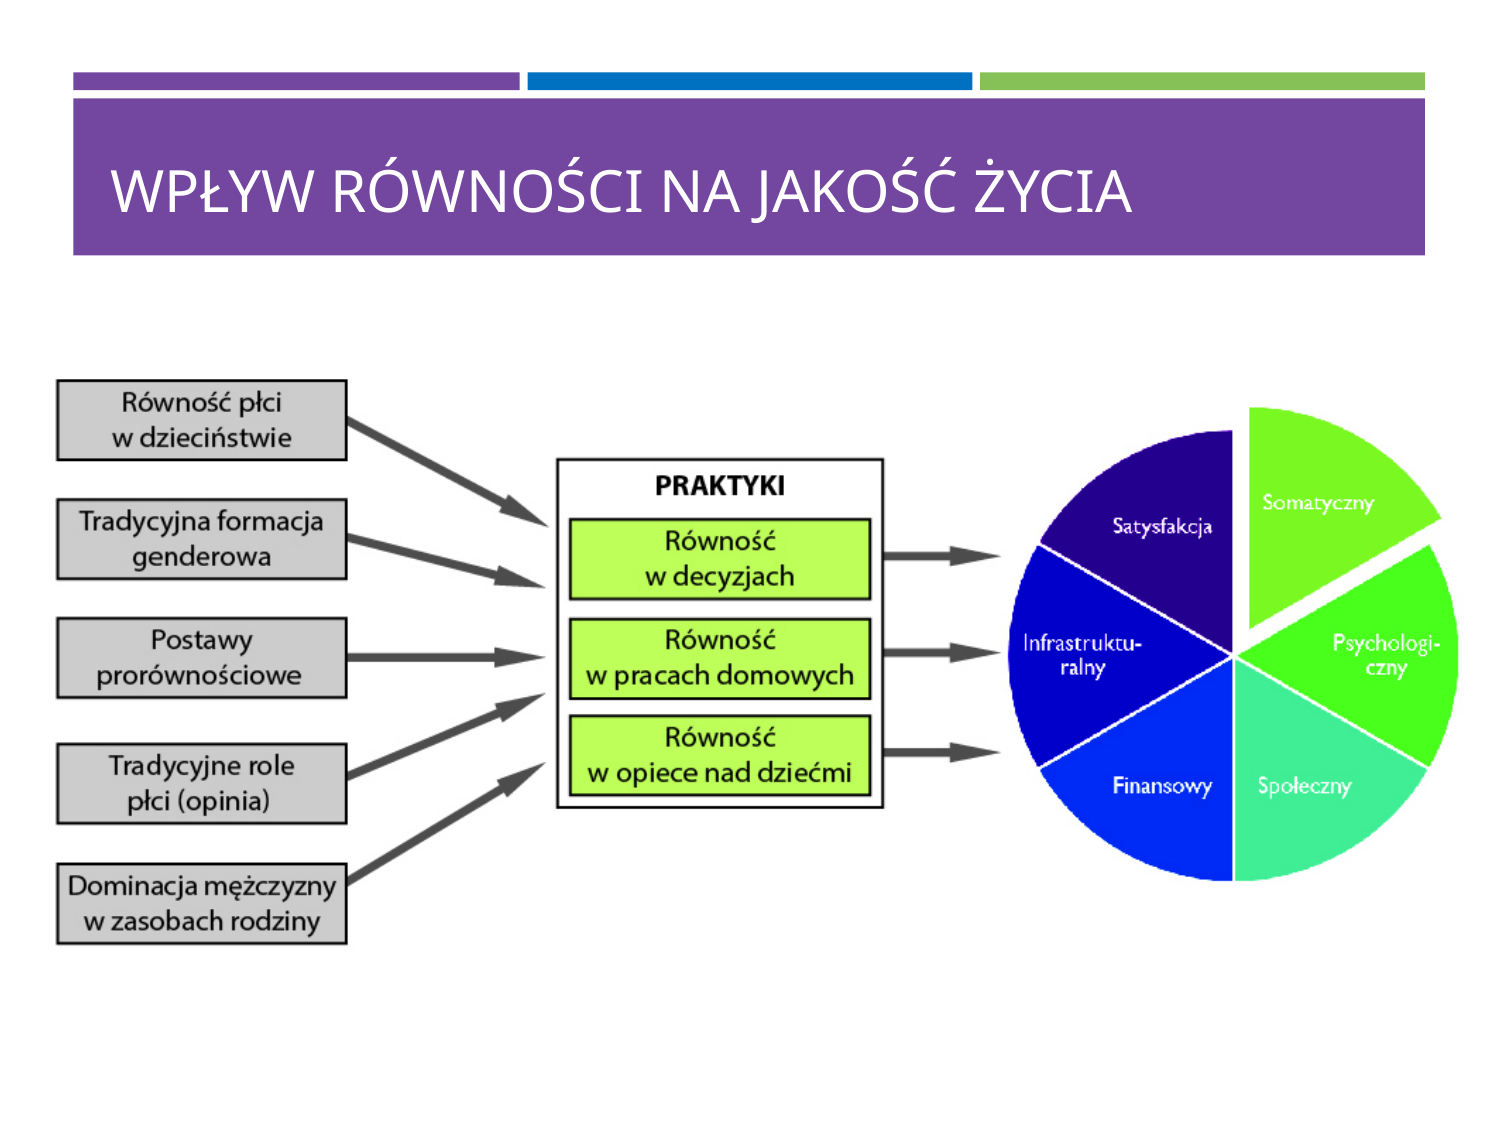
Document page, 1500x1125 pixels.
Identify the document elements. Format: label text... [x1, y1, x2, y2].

text_box WPŁYW RÓWNOŚCI NA JAKOŚĆ ŻYCIA [95, 112, 1406, 232]
picture [29, 354, 1495, 973]
